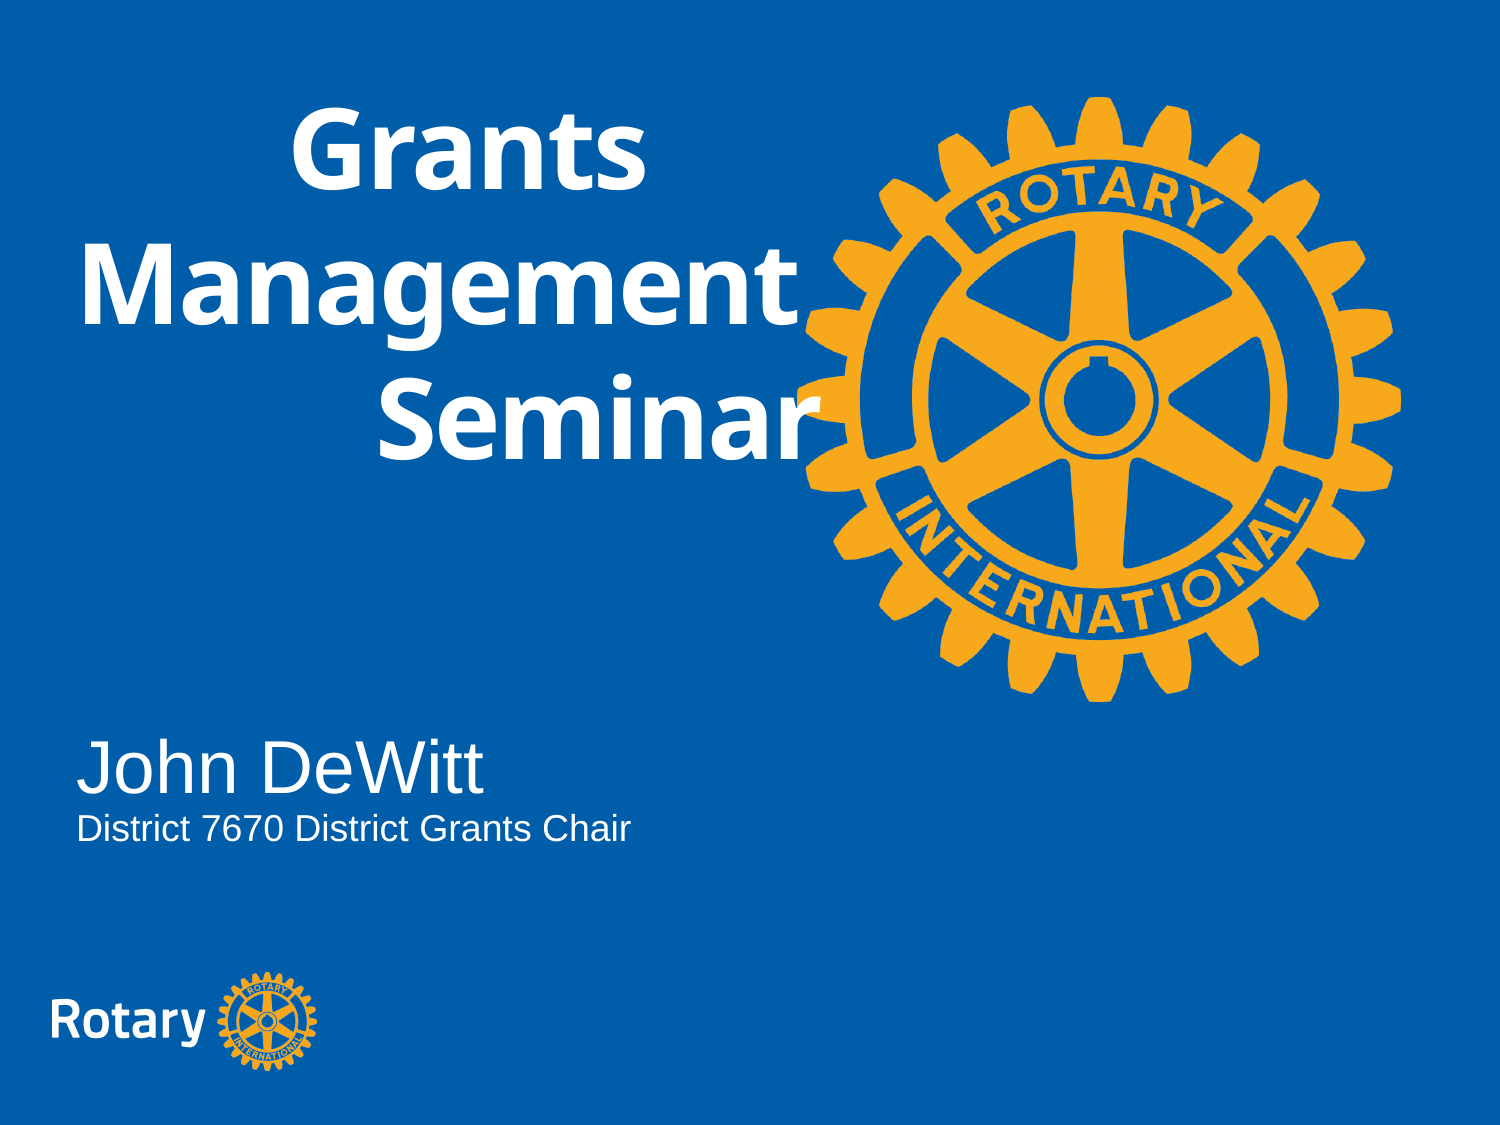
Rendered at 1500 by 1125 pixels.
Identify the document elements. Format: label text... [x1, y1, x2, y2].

picture [797, 97, 1401, 702]
text_box Grants Management Seminar [61, 69, 877, 562]
picture [52, 972, 317, 1071]
text_box John DeWitt District 7670 District Grants Chair [61, 721, 847, 917]
